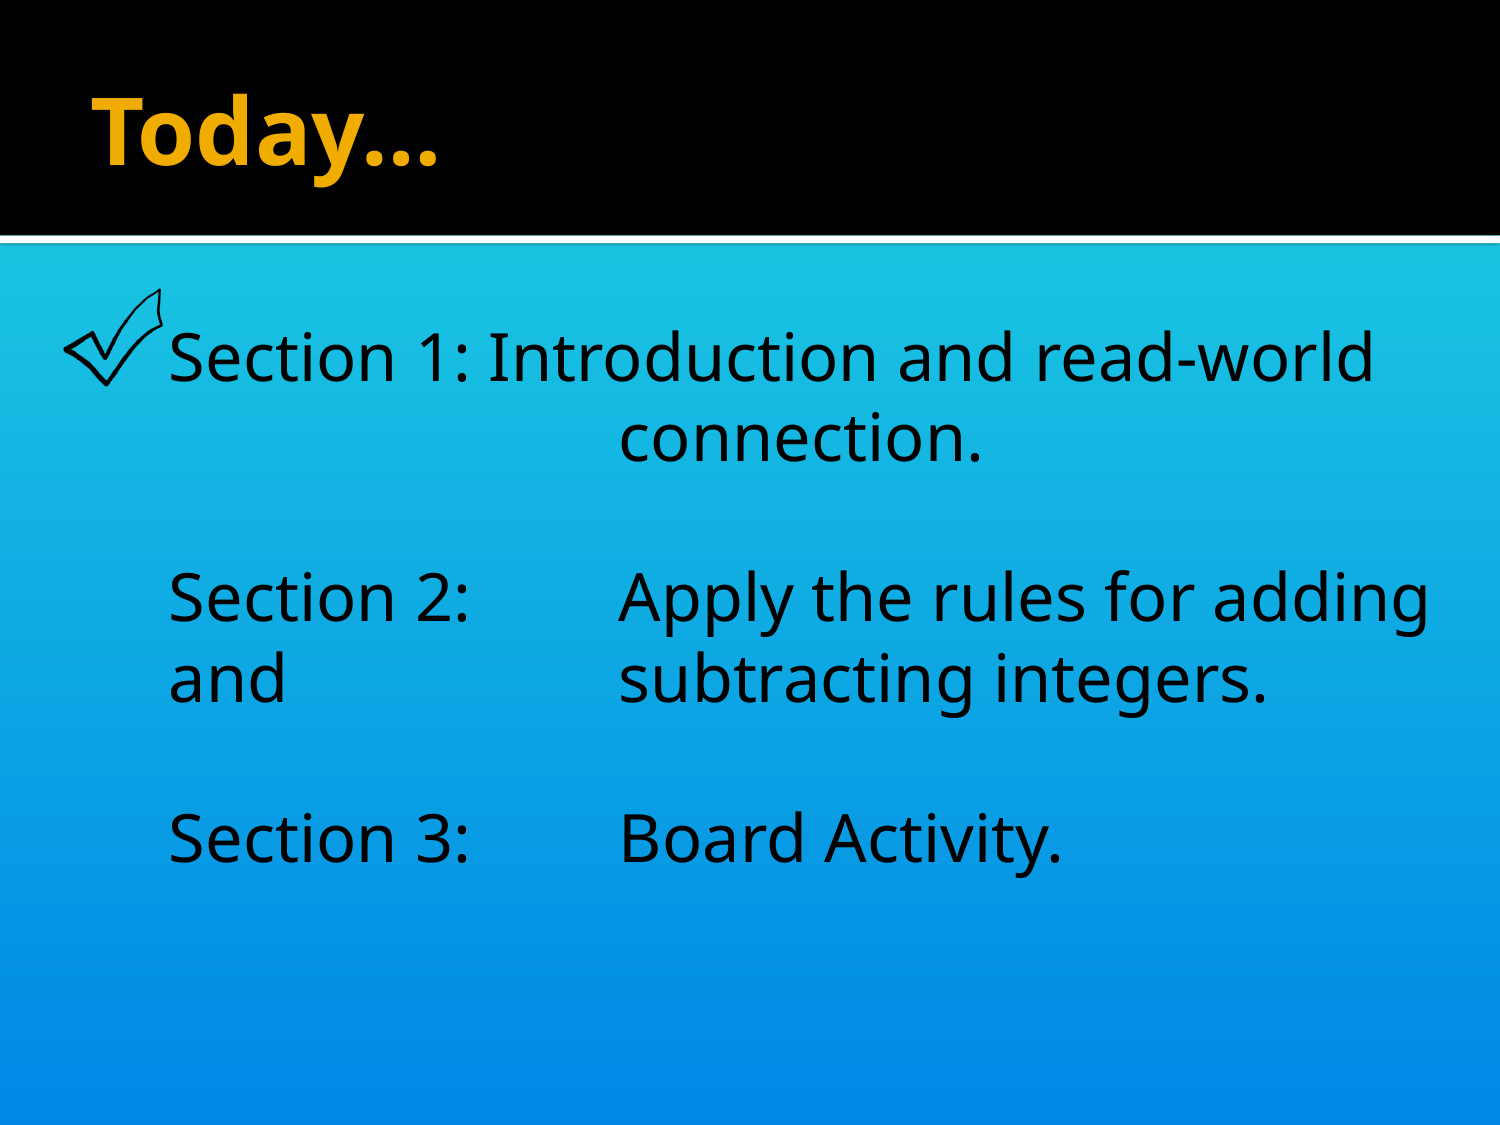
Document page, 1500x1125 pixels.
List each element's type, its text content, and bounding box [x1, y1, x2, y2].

list Section 1: Introduction and read-world connection. Section 2: Apply the rules for adding and subtracting integers. Section 3: Board Activity. [140, 299, 1500, 1059]
title Today… [75, 25, 1425, 231]
picture [37, 260, 189, 413]
